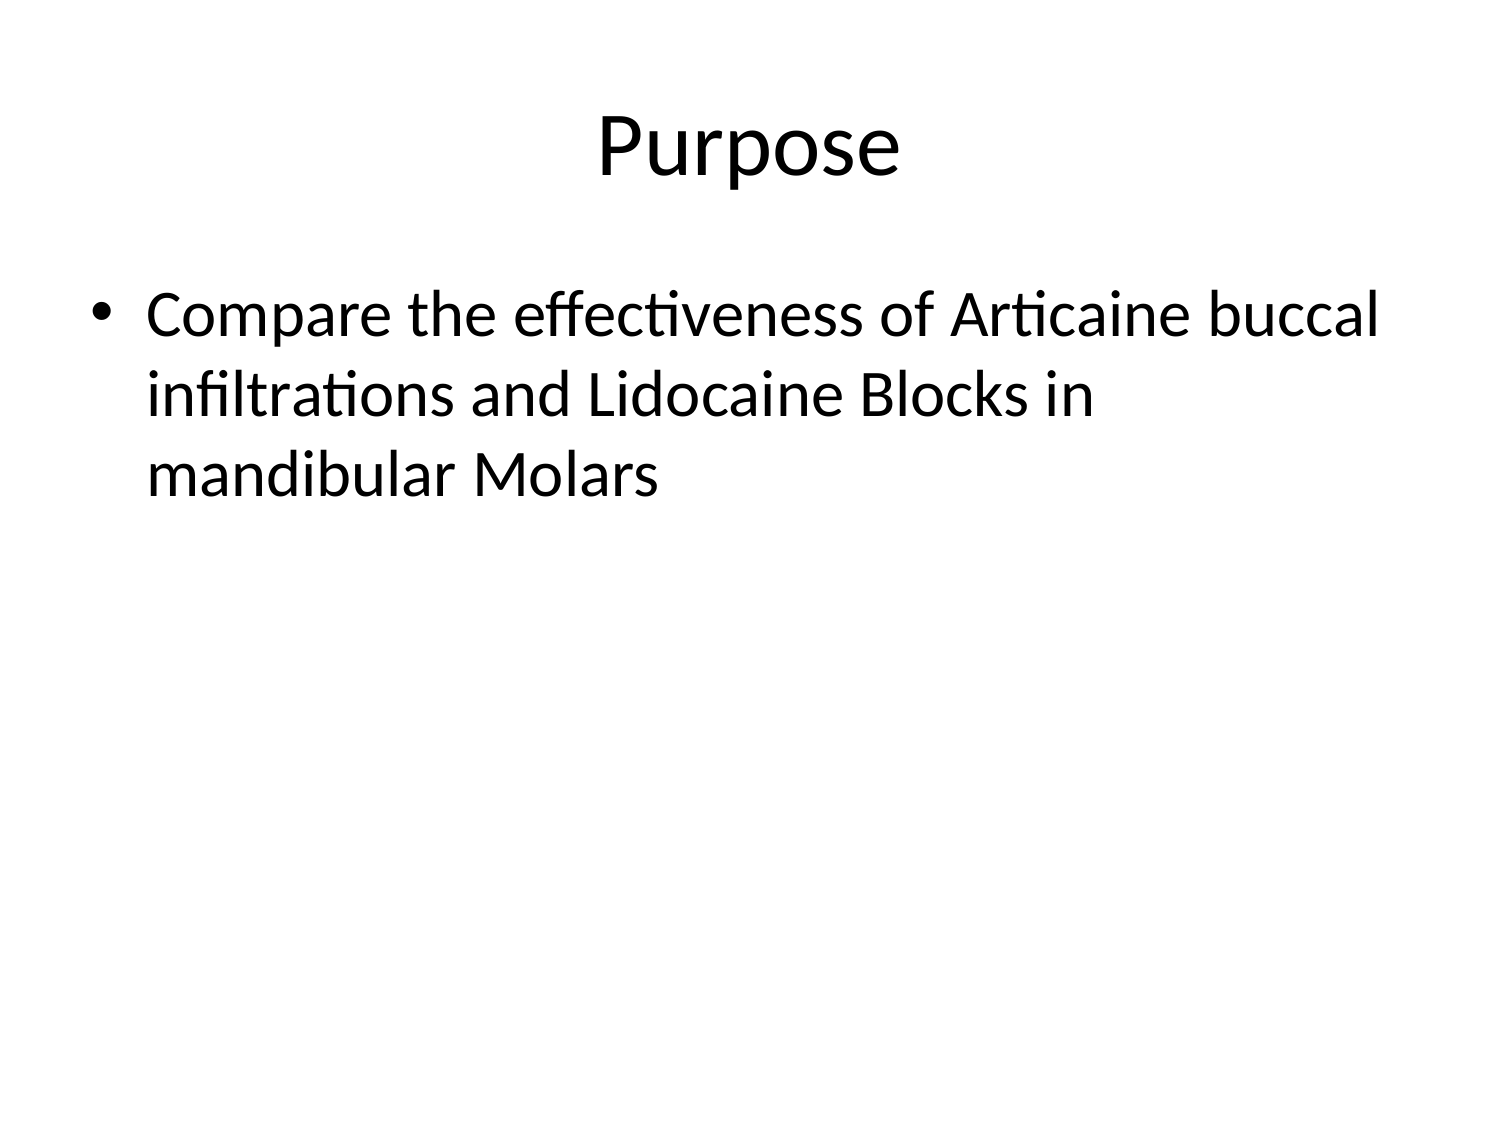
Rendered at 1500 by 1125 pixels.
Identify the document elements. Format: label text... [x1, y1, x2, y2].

list Compare the effectiveness of Articaine buccal infiltrations and Lidocaine Blocks in mandibular Molars [75, 262, 1425, 1005]
title Purpose [75, 45, 1425, 233]
